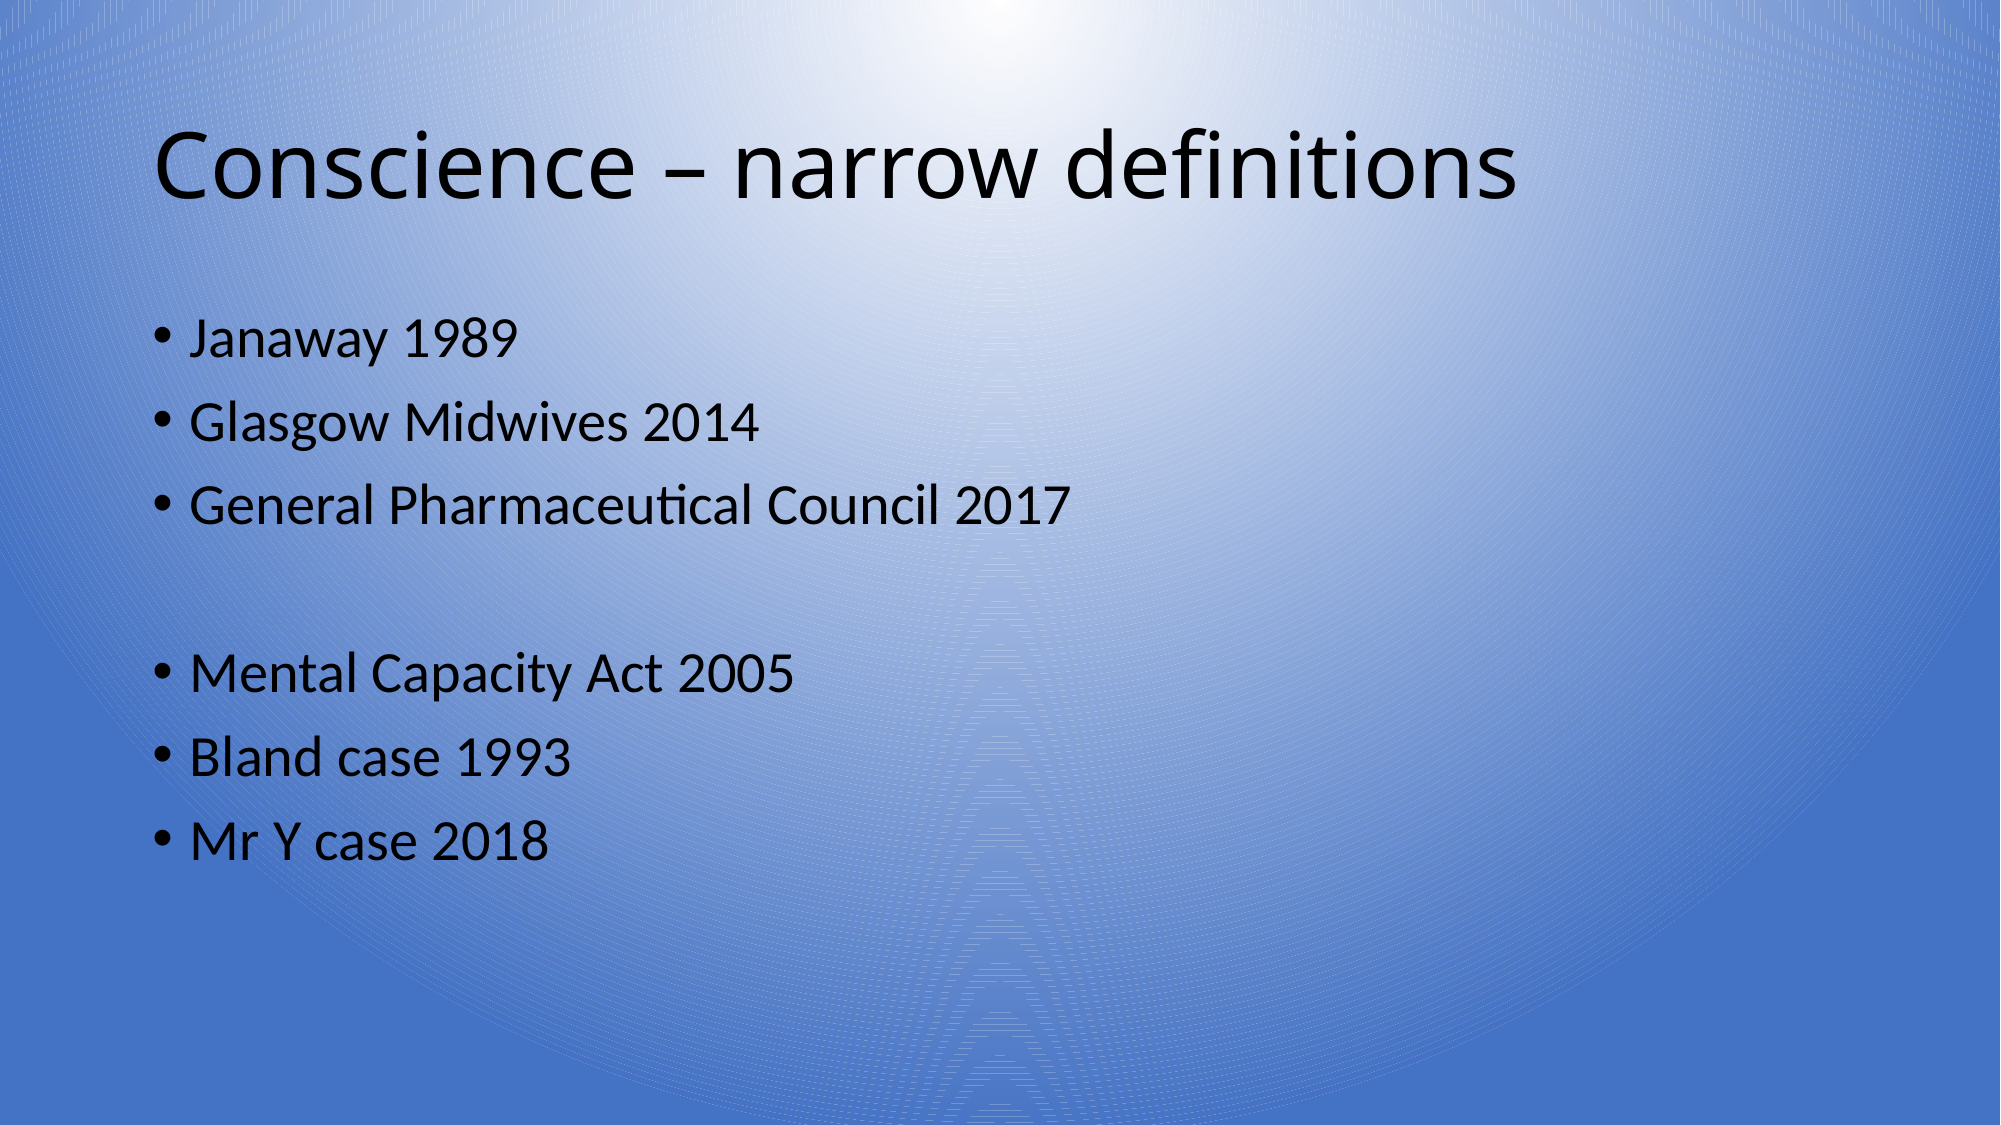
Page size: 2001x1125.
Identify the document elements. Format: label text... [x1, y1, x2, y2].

title Conscience – narrow definitions [137, 59, 1863, 278]
list Janaway 1989 Glasgow Midwives 2014 General Pharmaceutical Council 2017 Mental Capacity Act 2005 Bland case 1993 Mr Y case 2018 [137, 299, 1863, 1014]
